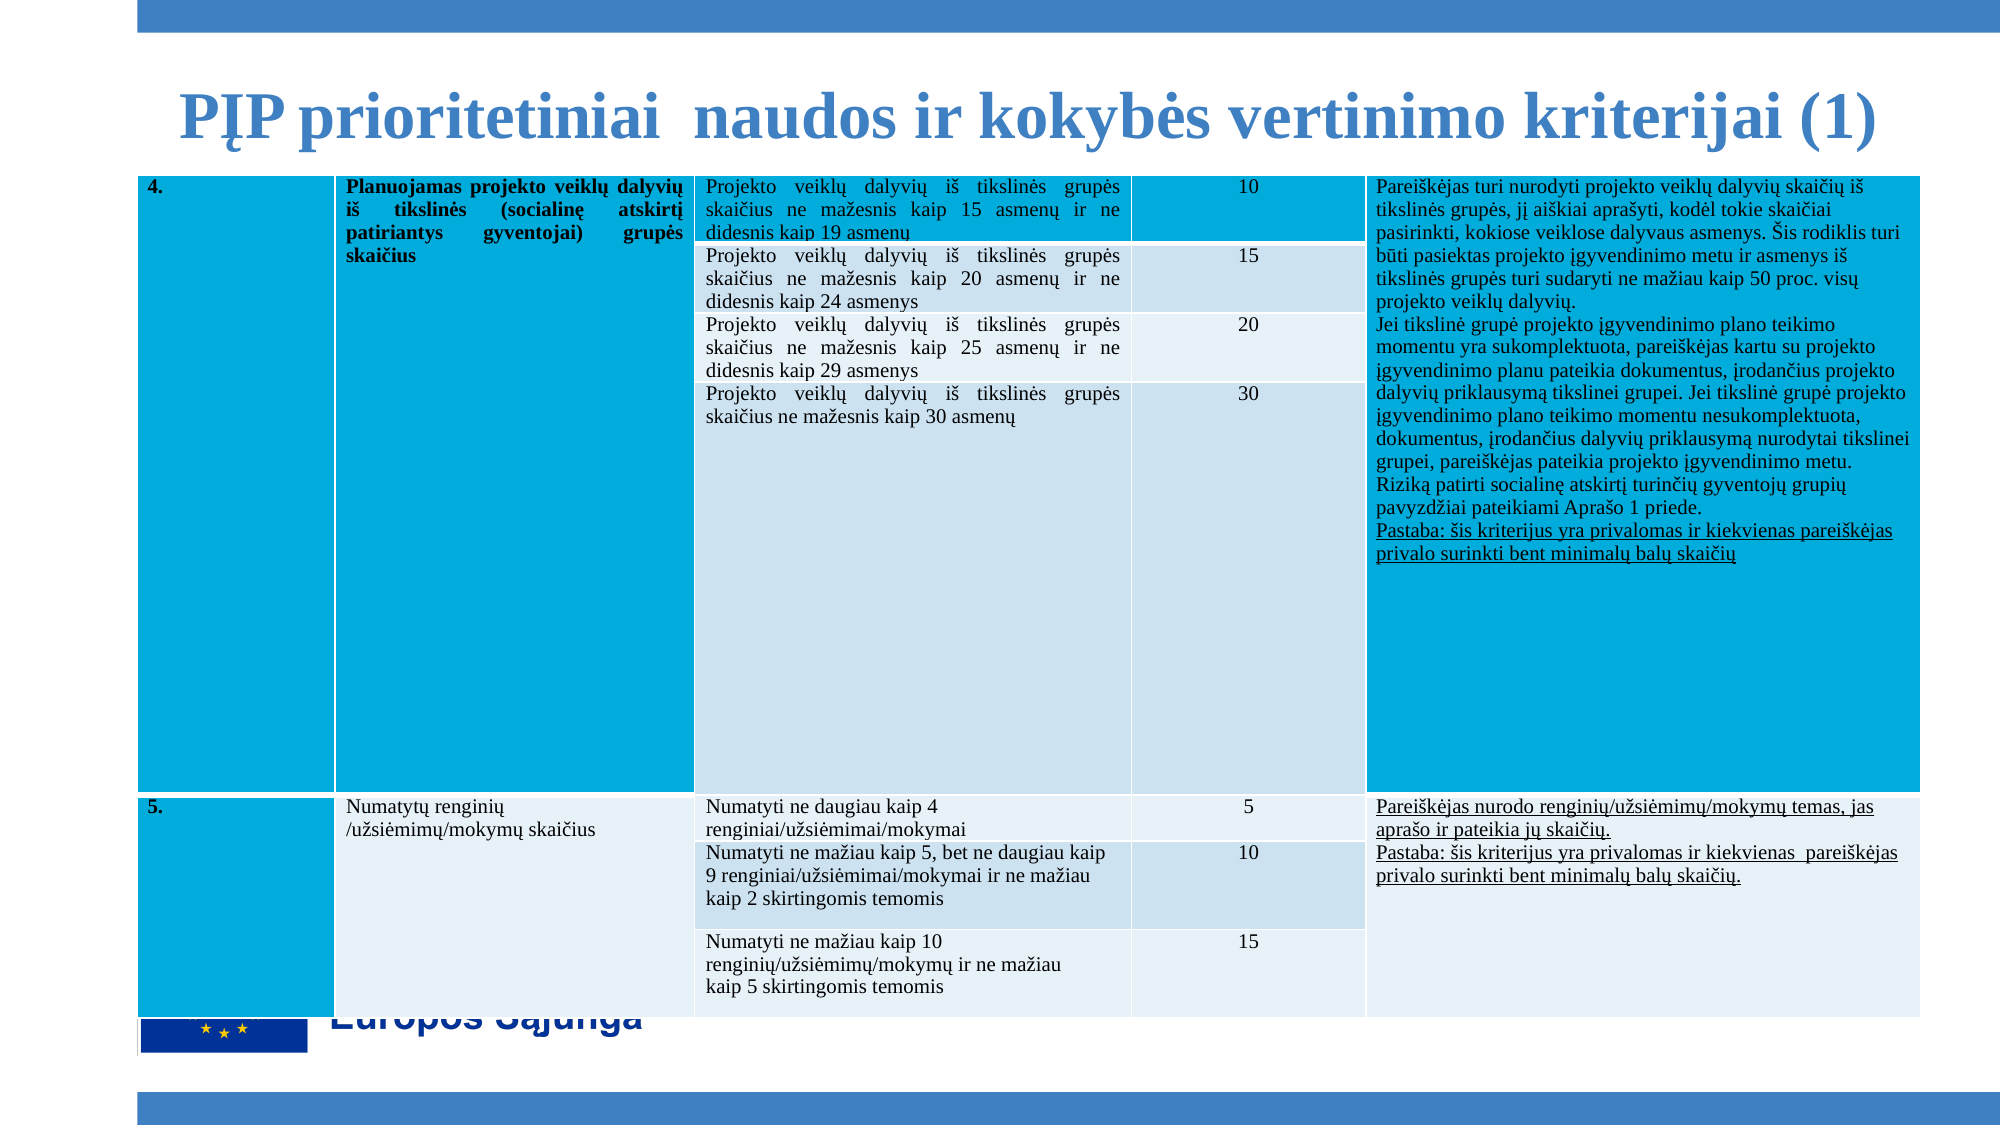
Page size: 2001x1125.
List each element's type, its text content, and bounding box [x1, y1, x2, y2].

table_cell 5 [1132, 796, 1365, 840]
table_header 10 [1132, 176, 1365, 241]
title PĮP prioritetiniai naudos ir kokybės vertinimo kriterijai (1) [137, 59, 1921, 174]
table_cell Numatyti ne mažiau kaip 5, bet ne daugiau kaip 9 renginiai/užsiėmimai/mokymai ir ne mažiau kaip 2 skirtingomis temomis [695, 842, 1131, 929]
table_cell 15 [1132, 246, 1365, 312]
picture [137, 937, 672, 1056]
table_cell Projekto veiklų dalyvių iš tikslinės grupės skaičius ne mažesnis kaip 20 asmenų ir ne didesnis kaip 24 asmenys [695, 246, 1131, 312]
table_cell 30 [1132, 383, 1365, 794]
table_header 4. [138, 176, 334, 792]
table_cell 10 [1132, 842, 1365, 929]
table_cell 5. [138, 798, 334, 937]
table_cell Numatytų renginių /užsiėmimų/mokymų skaičius [336, 798, 694, 1017]
table_header Projekto veiklų dalyvių iš tikslinės grupės skaičius ne mažesnis kaip 15 asmenų ir ne didesnis kaip 19 asmenų [695, 176, 1131, 241]
table_header Pareiškėjas turi nurodyti projekto veiklų dalyvių skaičių iš tikslinės grupės, jį aiškiai aprašyti, kodėl tokie skaičiai pasirinkti, kokiose veiklose dalyvaus asmenys. Šis rodiklis turi būti pasiektas projekto įgyvendinimo metu ir asmenys iš tikslinės grupės turi sudaryti ne mažiau kaip 50 proc. visų projekto veiklų dalyvių. Jei tikslinė grupė projekto įgyvendinimo plano teikimo momentu yra sukomplektuota, pareiškėjas kartu su projekto įgyvendinimo planu pateikia dokumentus, įrodančius projekto dalyvių priklausymą tikslinei grupei. Jei tikslinė grupė projekto įgyvendinimo plano teikimo momentu nesukomplektuota, dokumentus, įrodančius dalyvių priklausymą nurodytai tikslinei grupei, pareiškėjas pateikia projekto įgyvendinimo metu. Riziką patirti socialinę atskirtį turinčių gyventojų grupių pavyzdžiai pateikiami Aprašo 1 priede. Pastaba: šis kriterijus yra privalomas ir kiekvienas pareiškėjas privalo surinkti bent minimalų balų skaičių [1367, 176, 1920, 792]
table_header Planuojamas projekto veiklų dalyvių iš tikslinės (socialinę atskirtį patiriantys gyventojai) grupės skaičius [336, 176, 694, 792]
table_cell Projekto veiklų dalyvių iš tikslinės grupės skaičius ne mažesnis kaip 30 asmenų [695, 383, 1131, 794]
table_cell Projekto veiklų dalyvių iš tikslinės grupės skaičius ne mažesnis kaip 25 asmenų ir ne didesnis kaip 29 asmenys [695, 314, 1131, 381]
table_cell 15 [1132, 930, 1365, 1017]
table_cell Pareiškėjas nurodo renginių/užsiėmimų/mokymų temas, jas aprašo ir pateikia jų skaičių. Pastaba: šis kriterijus yra privalomas ir kiekvienas pareiškėjas privalo surinkti bent minimalų balų skaičių. [1367, 798, 1920, 1017]
table_cell Numatyti ne mažiau kaip 10 renginių/užsiėmimų/mokymų ir ne mažiau kaip 5 skirtingomis temomis [695, 930, 1131, 1017]
table_cell Numatyti ne daugiau kaip 4 renginiai/užsiėmimai/mokymai [695, 796, 1131, 840]
table_cell 20 [1132, 314, 1365, 381]
